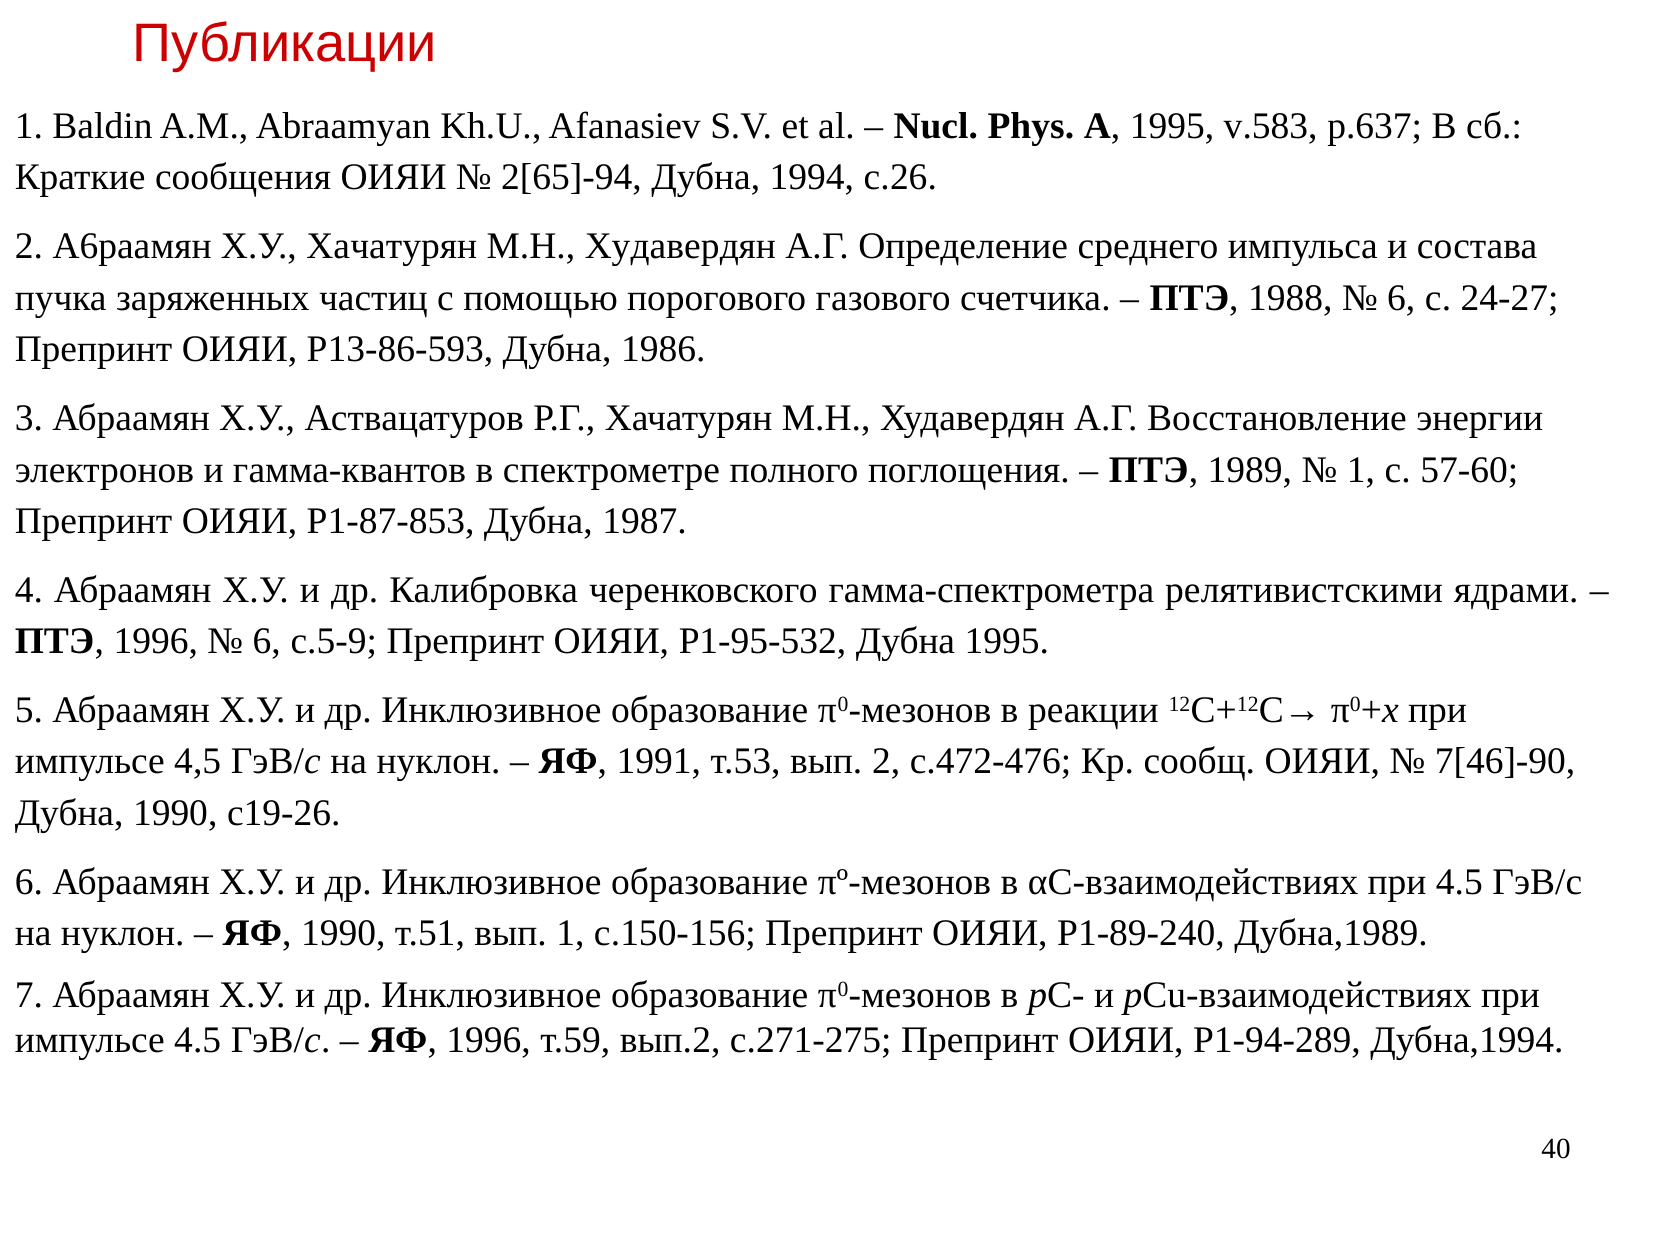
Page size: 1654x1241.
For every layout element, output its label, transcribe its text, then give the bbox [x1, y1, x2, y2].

text_box Публикации [118, 0, 1536, 75]
slide_number 40 [1185, 1129, 1571, 1216]
text_box 1. Baldin A.M., Abraamyan Kh.U., Afanasiev S.V. et al. – Nucl. Phys. A, 1995, v.583, p.637; В сб.: Краткие сообщения ОИЯИ № 2[65]-94, Дубна, 1994, с.26. 2. A6paaмян Х.У., Xaчaтypян M.H., Xyдaвepдян A.Г. Определение среднего импульса и состава пучка заряженных частиц с помощью порогового газового счетчика. – ПTЭ, 1988, № 6, с. 24-27; Препринт ОИЯИ, Р13-86-593, Дубна, 1986. 3. Абраамян Х.У., Аствацатуров Р.Г., Хачатурян М.Н., Худавердян А.Г. Восстановление энергии электронов и гамма-квантов в спектрометре полного поглощения. – ПТЭ, 1989, № 1, с. 57-60; Препринт ОИЯИ, Р1-87-853, Дубна, 1987. 4. Абраамян Х.У. и др. Калибровка черенковского гамма-спектрометра релятивистскими ядрами. – ПТЭ, 1996, № 6, с.5-9; Препринт ОИЯИ, P1-95-532, Дубна 1995. 5. Абраамян Х.У. и др. Инклюзивное образование π0-мезонов в реакции 12C+12C→ π0+x при импульсе 4,5 ГэВ/c на нуклон. – ЯФ, 1991, т.53, вып. 2, с.472-476; Кр. сообщ. ОИЯИ, № 7[46]-90, Дубна, 1990, с19-26. 6. Абраамян Х.У. и др. Инклюзивное образование πº-мезонов в αС-взаимодействиях при 4.5 ГэВ/с на нуклон. – ЯФ, 1990, т.51, вып. 1, с.150-156; Препринт ОИЯИ, Р1-89-240, Дубна,1989. 7. Абраамян Х.У. и др. Инклюзивное образование π0-мезонов в pC- и pCu-взаимодействиях при импульсе 4.5 ГэВ/c. – ЯФ, 1996, т.59, вып.2, с.271-275; Препринт ОИЯИ, Р1-94-289, Дубна,1994. [0, 86, 1626, 1068]
